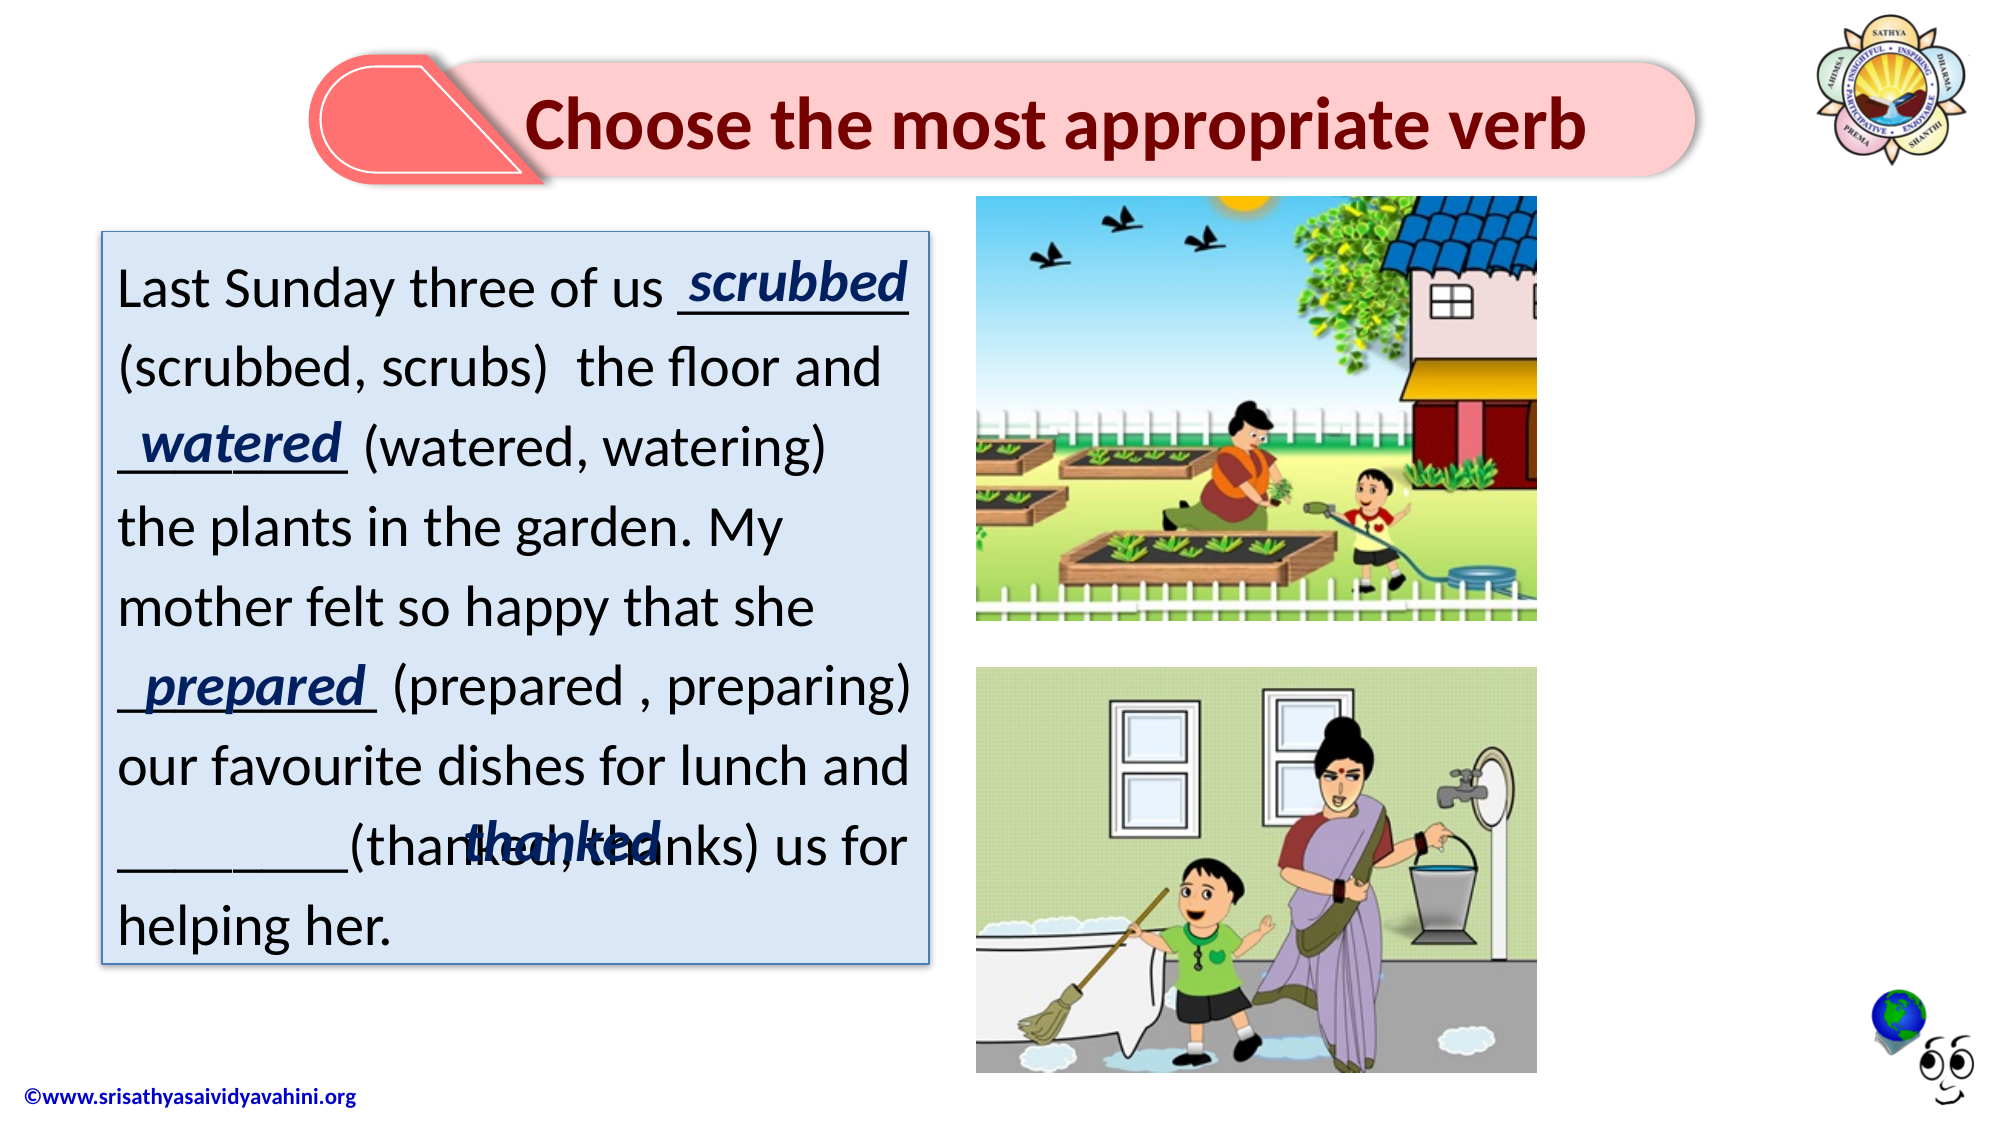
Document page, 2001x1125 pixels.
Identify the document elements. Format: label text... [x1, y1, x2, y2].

text_box prepared [125, 639, 386, 725]
text_box Last Sunday three of us ________ (scrubbed, scrubs) the floor and ________ (watered, watering) the plants in the garden. My mother felt so happy that she _________ (prepared , preparing) our favourite dishes for lunch and ________(thanked, thanks) us for helping her. [101, 231, 930, 965]
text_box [308, 54, 1696, 185]
text_box scrubbed [669, 236, 929, 321]
text_box thanked [444, 795, 681, 881]
text_box watered [123, 397, 360, 482]
picture [1838, 965, 1989, 1116]
picture [1811, 11, 1970, 166]
picture [976, 196, 1537, 622]
picture [976, 667, 1537, 1073]
